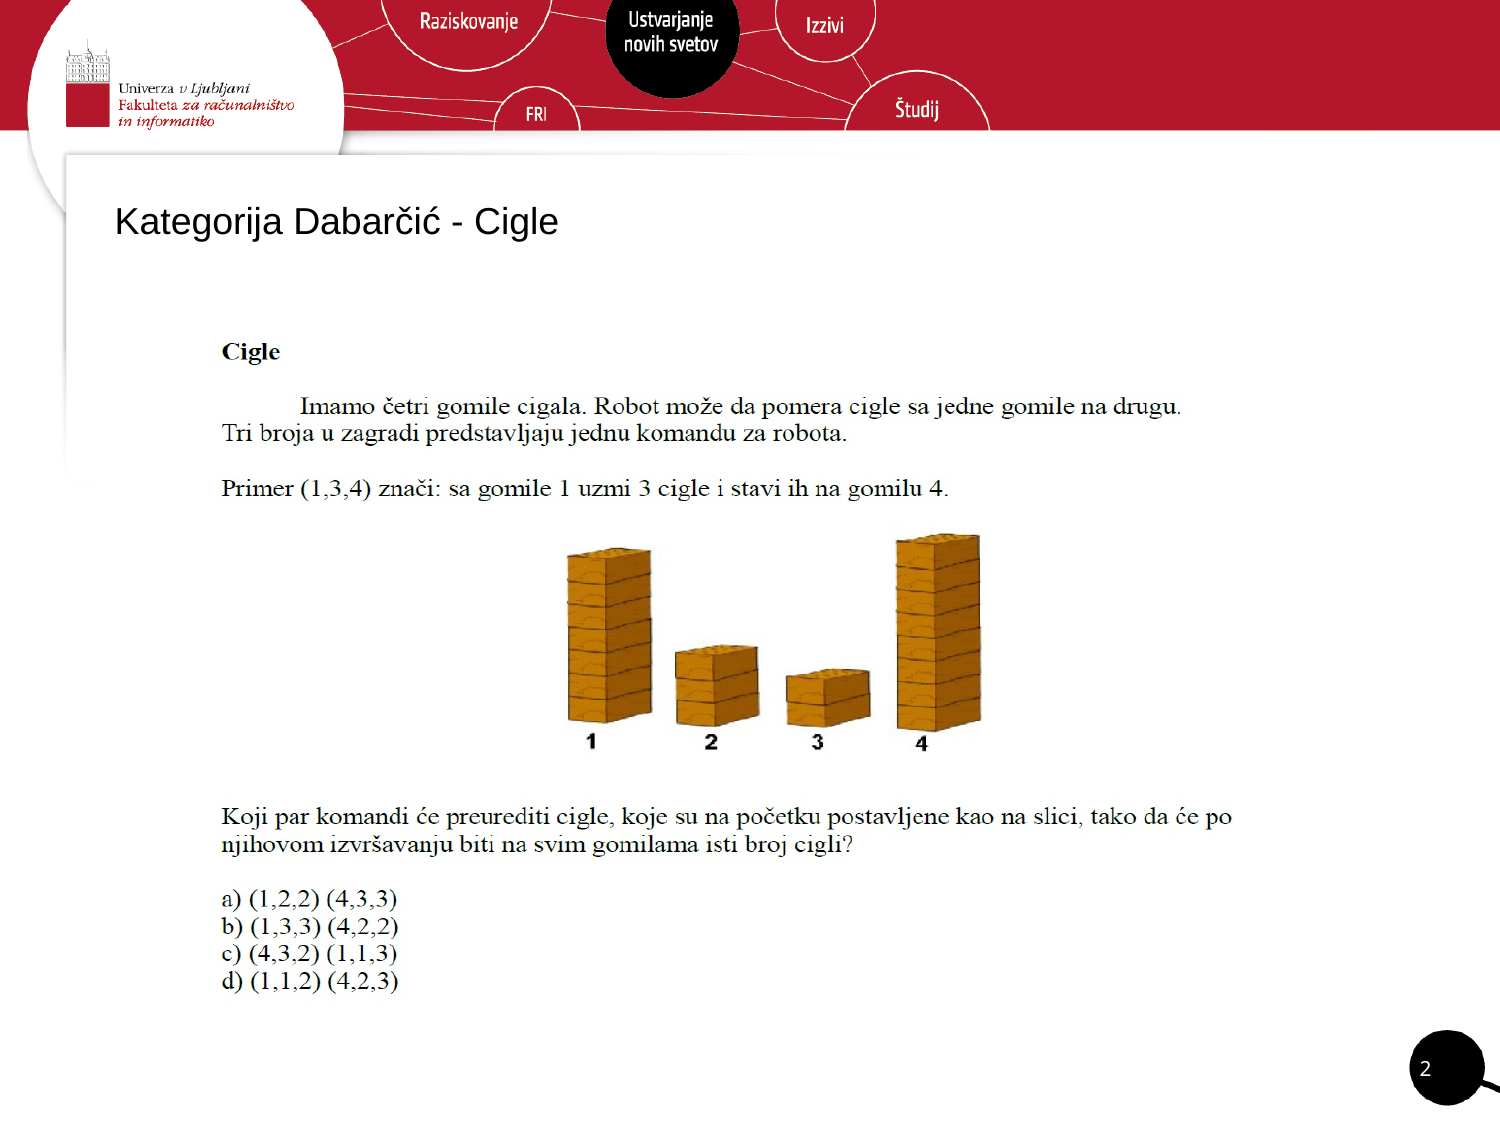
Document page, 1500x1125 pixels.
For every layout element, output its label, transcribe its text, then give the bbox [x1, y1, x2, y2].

text_box Kategorija Dabarčić - Cigle [99, 154, 1405, 269]
picture [0, 0, 1500, 1125]
text_box 2 [1404, 1036, 1488, 1103]
